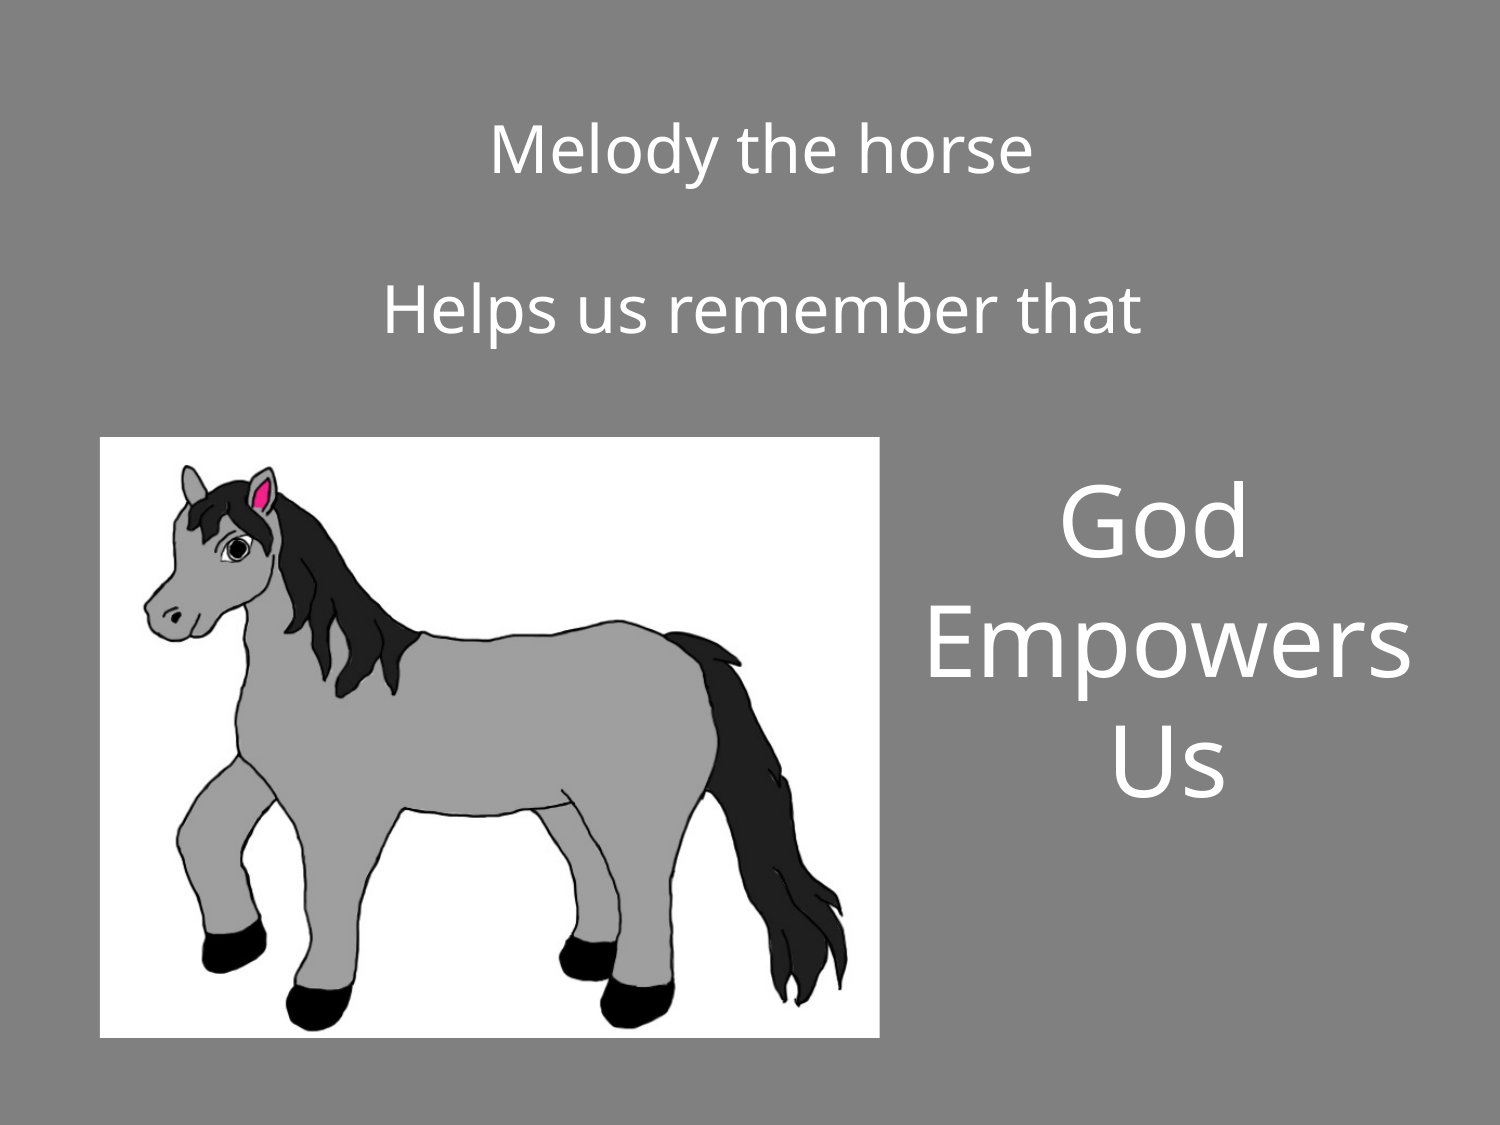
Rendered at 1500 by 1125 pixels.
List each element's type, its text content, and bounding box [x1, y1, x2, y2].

text_box God Empowers Us [905, 450, 1431, 825]
picture [99, 437, 880, 1038]
text_box Melody the horse Helps us remember that [300, 99, 1225, 355]
